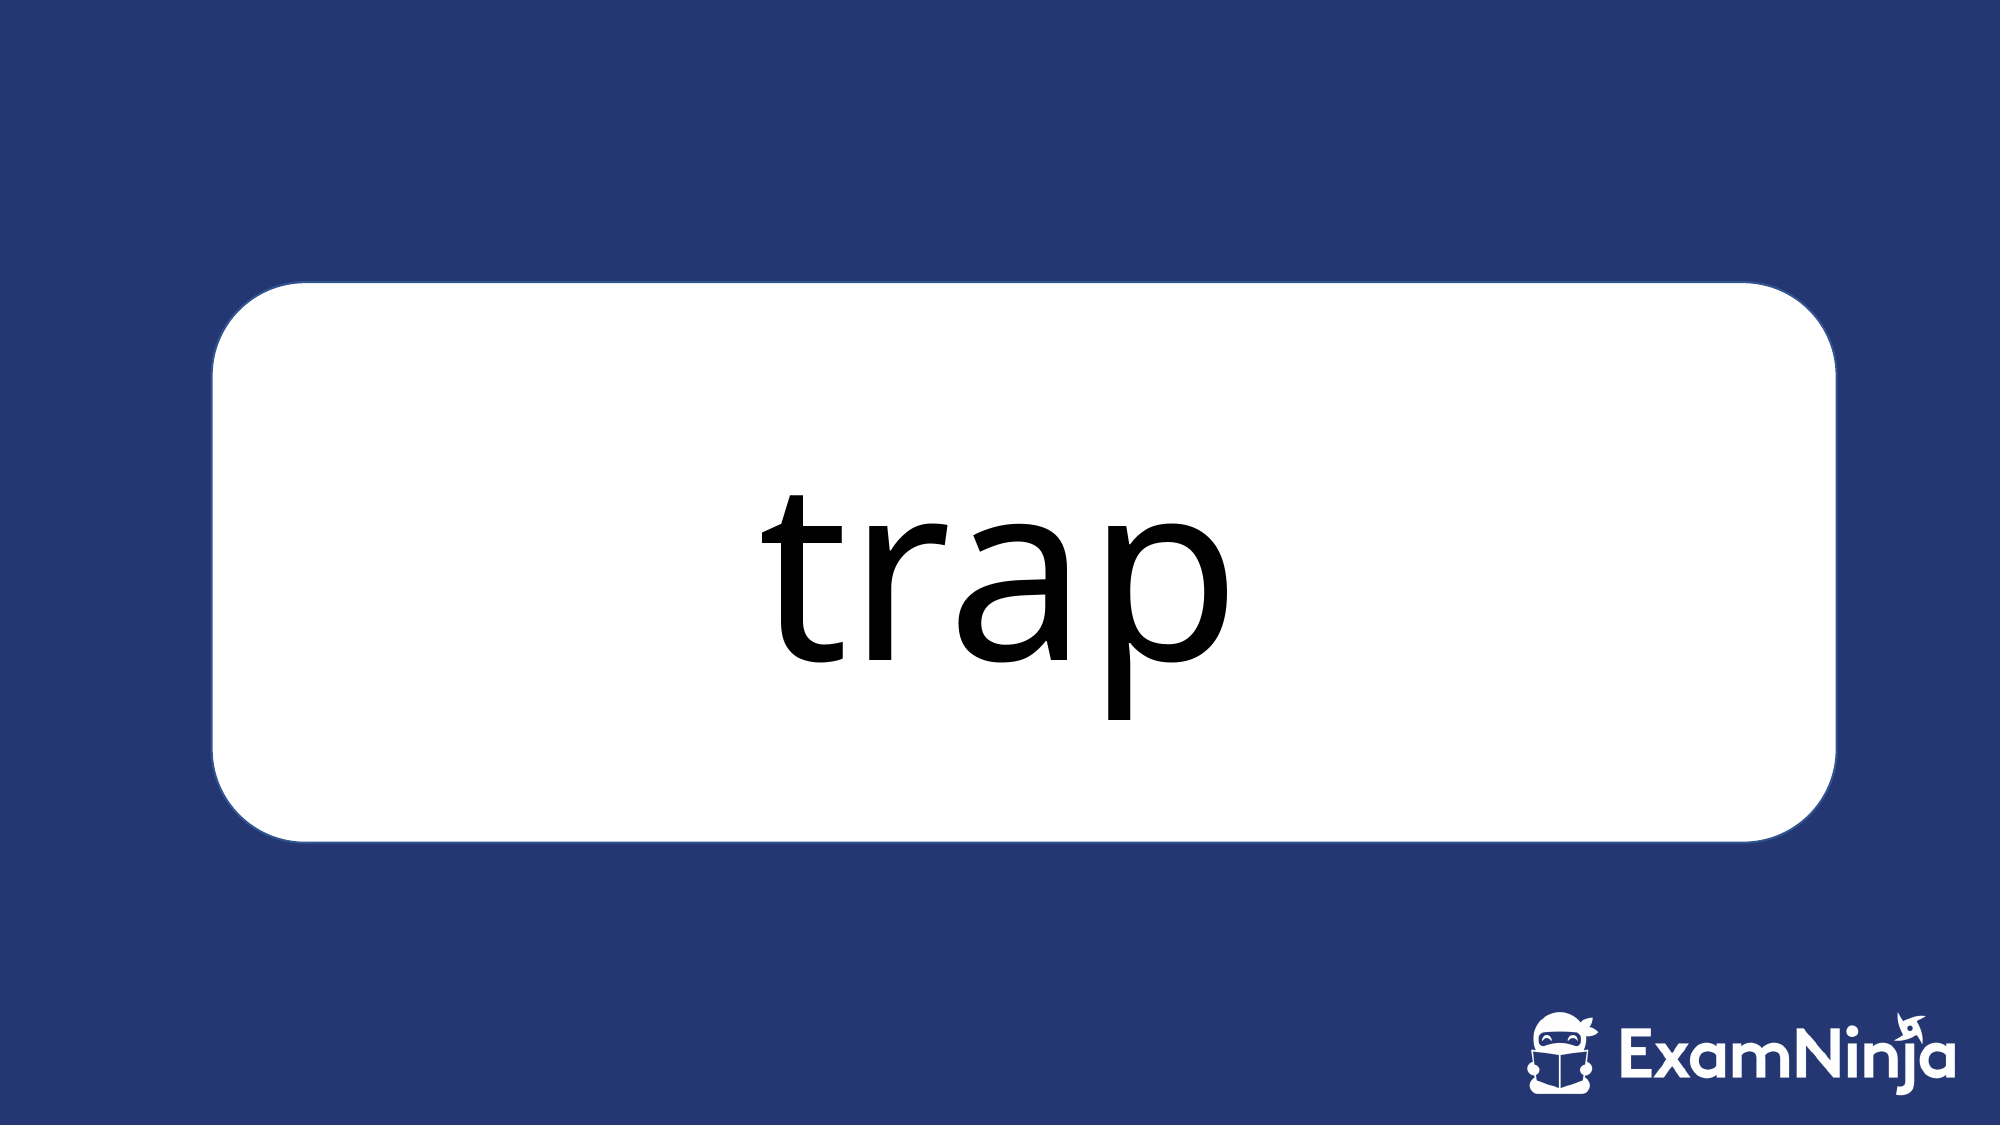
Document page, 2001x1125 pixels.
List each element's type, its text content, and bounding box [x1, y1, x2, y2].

text_box [210, 719, 1838, 844]
text_box [210, 281, 1838, 403]
text_box trap [143, 403, 1857, 719]
picture [1501, 1003, 1979, 1102]
